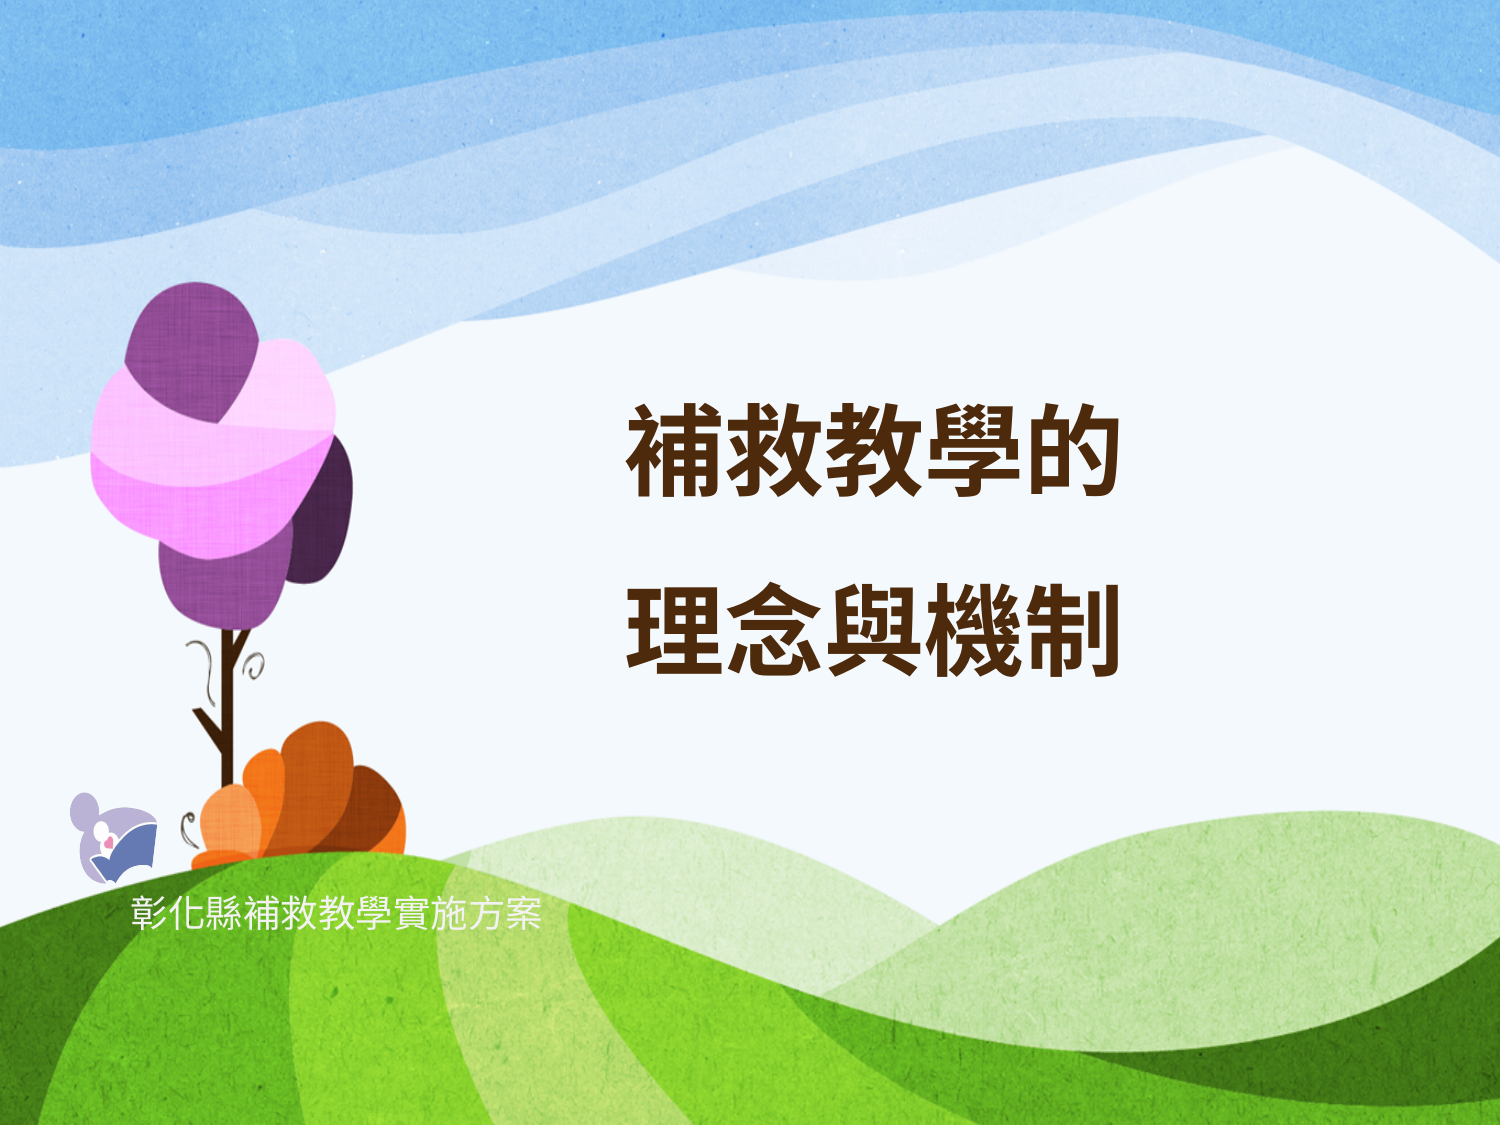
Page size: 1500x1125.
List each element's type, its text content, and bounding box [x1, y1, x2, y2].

picture [0, 0, 1500, 1125]
title 補救教學的 理念與機制 [453, 396, 1297, 697]
